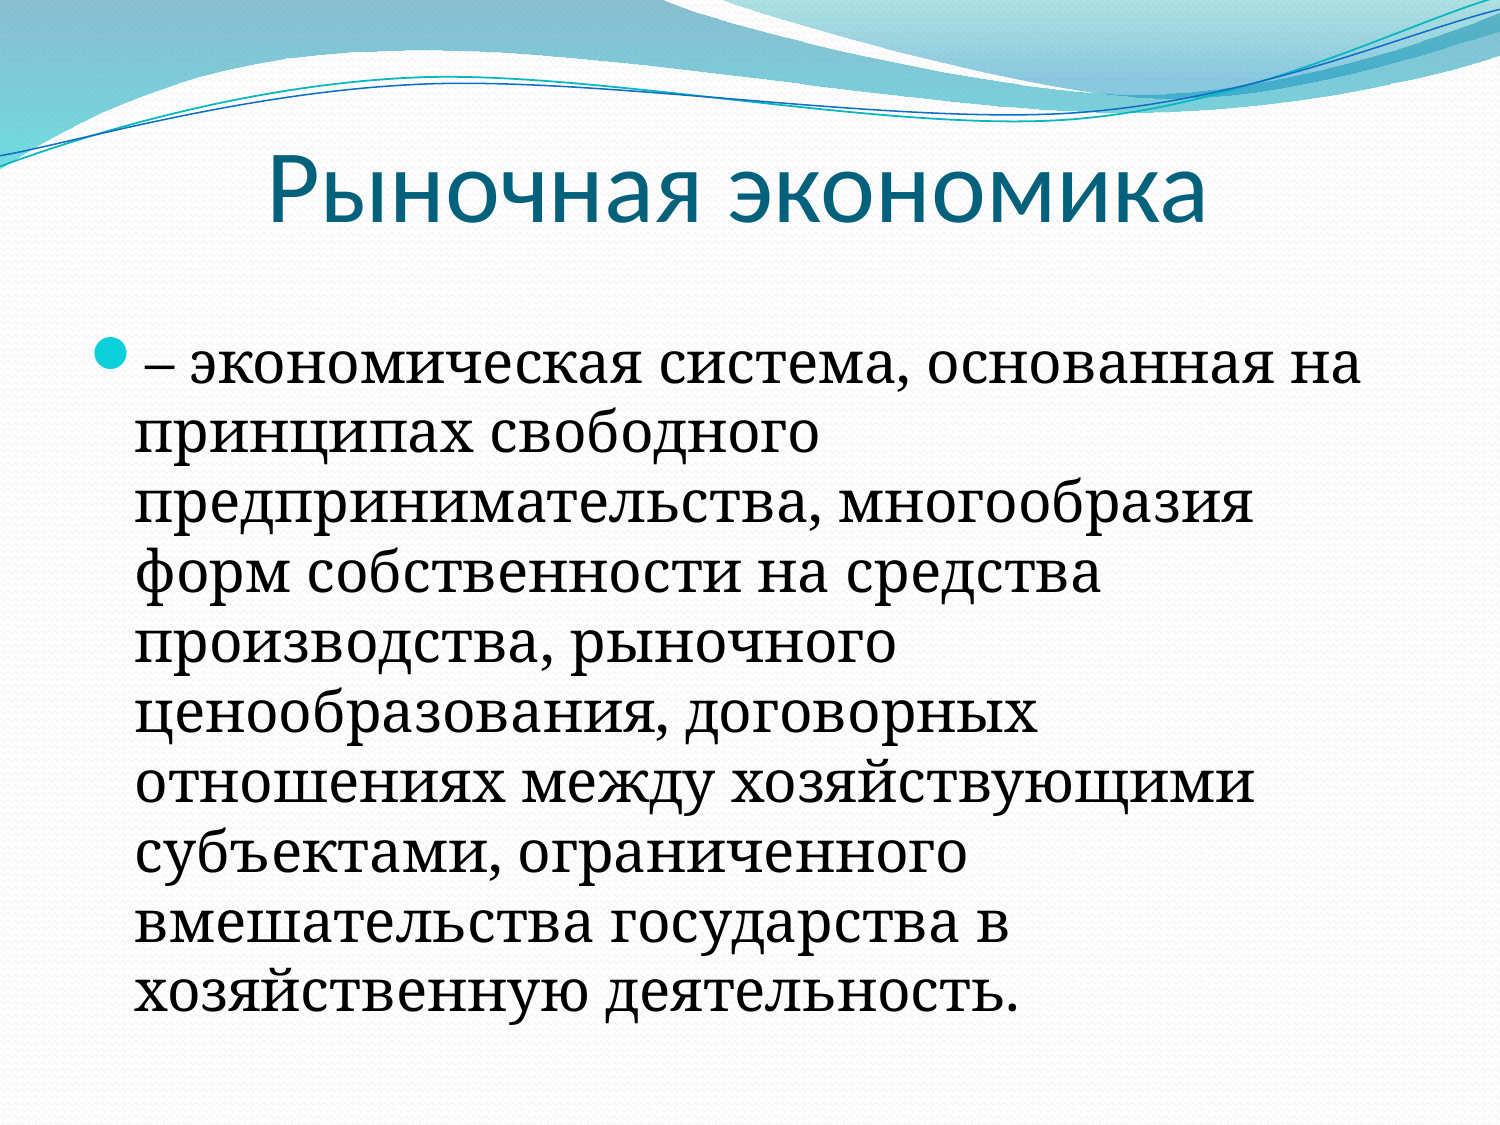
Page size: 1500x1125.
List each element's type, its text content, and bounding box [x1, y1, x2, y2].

list – экономическая система, основанная на принципах свободного предпринимательства, многообразия форм собственности на средства производства, рыночного ценообразования, договорных отношениях между хозяйствующими субъектами, ограниченного вмешательства государства в хозяйственную деятельность. [75, 317, 1425, 1038]
title Рыночная экономика [75, 78, 1425, 244]
